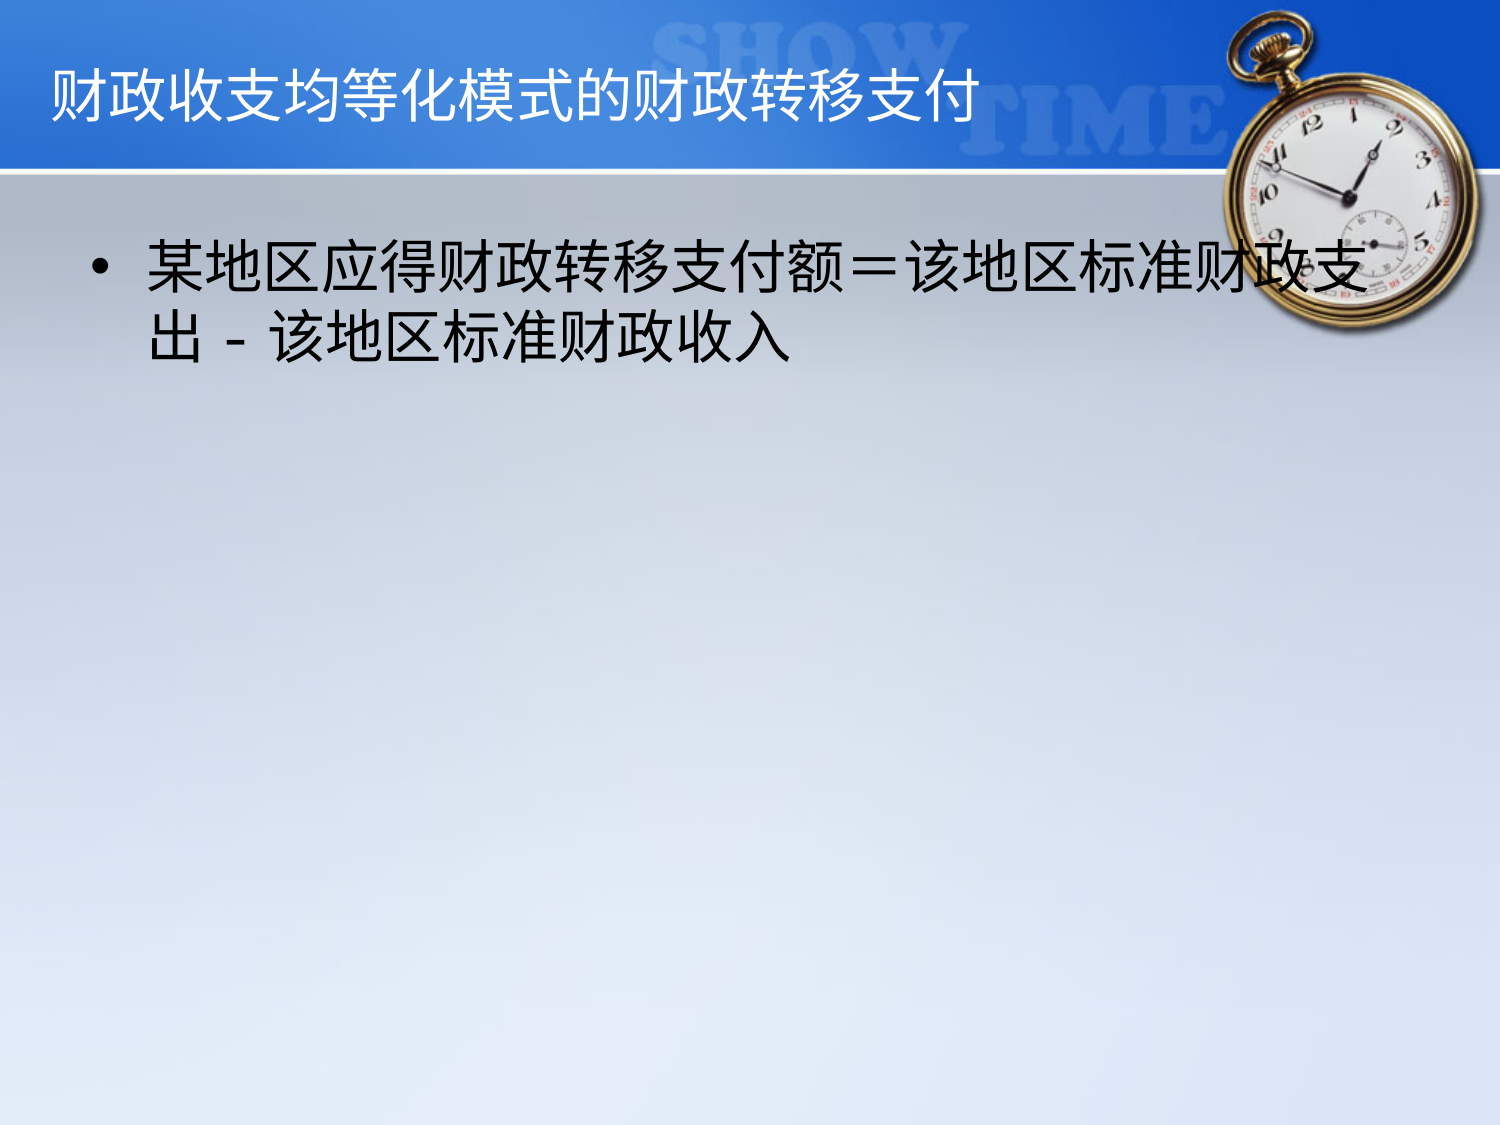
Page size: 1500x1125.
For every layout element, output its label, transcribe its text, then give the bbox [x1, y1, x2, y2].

picture [0, 0, 1500, 1125]
list 某地区应得财政转移支付额＝该地区标准财政支出-该地区标准财政收入 [75, 222, 1425, 1005]
title 财政收支均等化模式的财政转移支付 [35, 35, 1223, 155]
